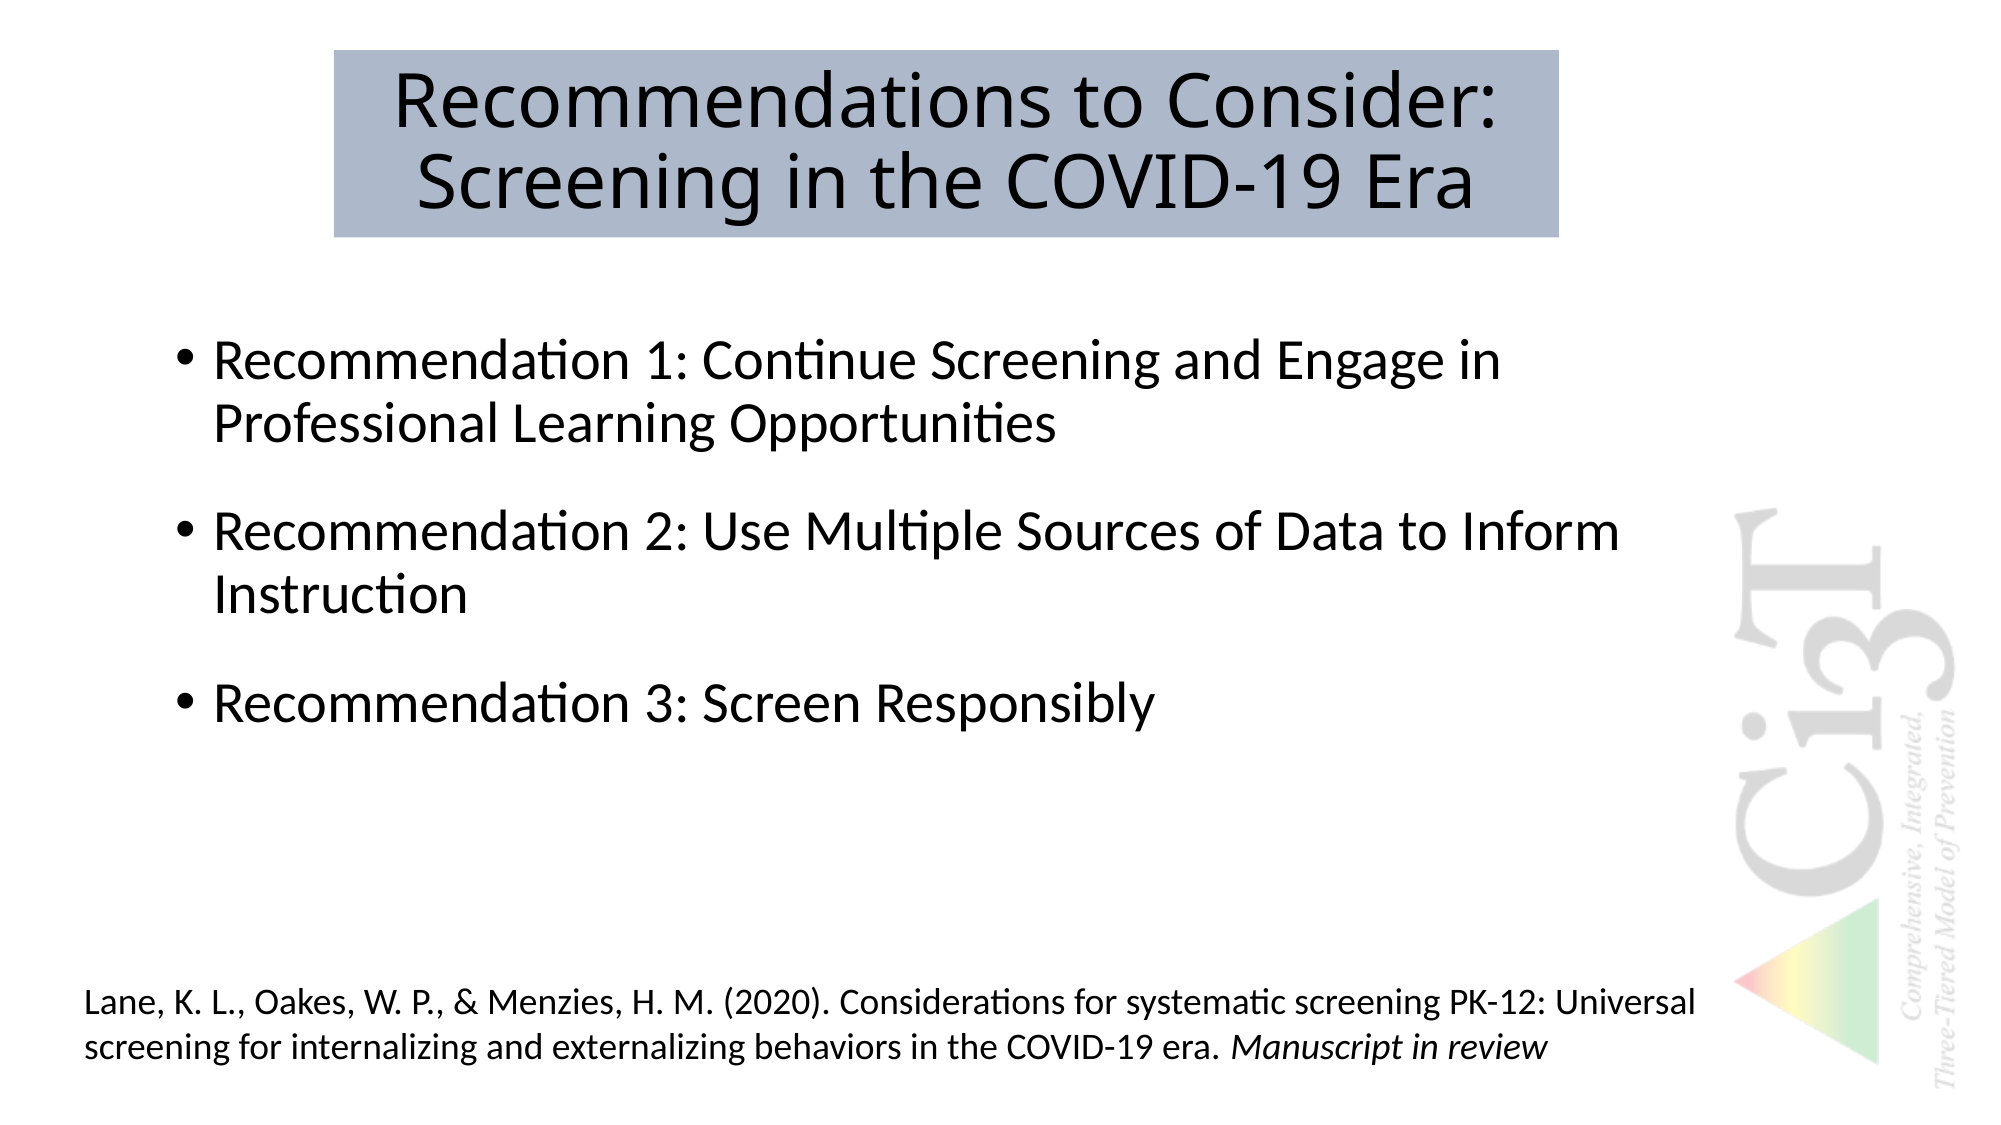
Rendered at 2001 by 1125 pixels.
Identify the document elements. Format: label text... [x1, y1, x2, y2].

text_box Lane, K. L., Oakes, W. P., & Menzies, H. M. (2020). Considerations for systematic screening PK-12: Universal screening for internalizing and externalizing behaviors in the COVID-19 era. Manuscript in review [69, 969, 1725, 1075]
title Recommendations to Consider: Screening in the COVID-19 Era [332, 48, 1560, 239]
list Recommendation 1: Continue Screening and Engage in Professional Learning Opportunities Recommendation 2: Use Multiple Sources of Data to Inform Instruction Recommendation 3: Screen Responsibly [160, 321, 1739, 959]
